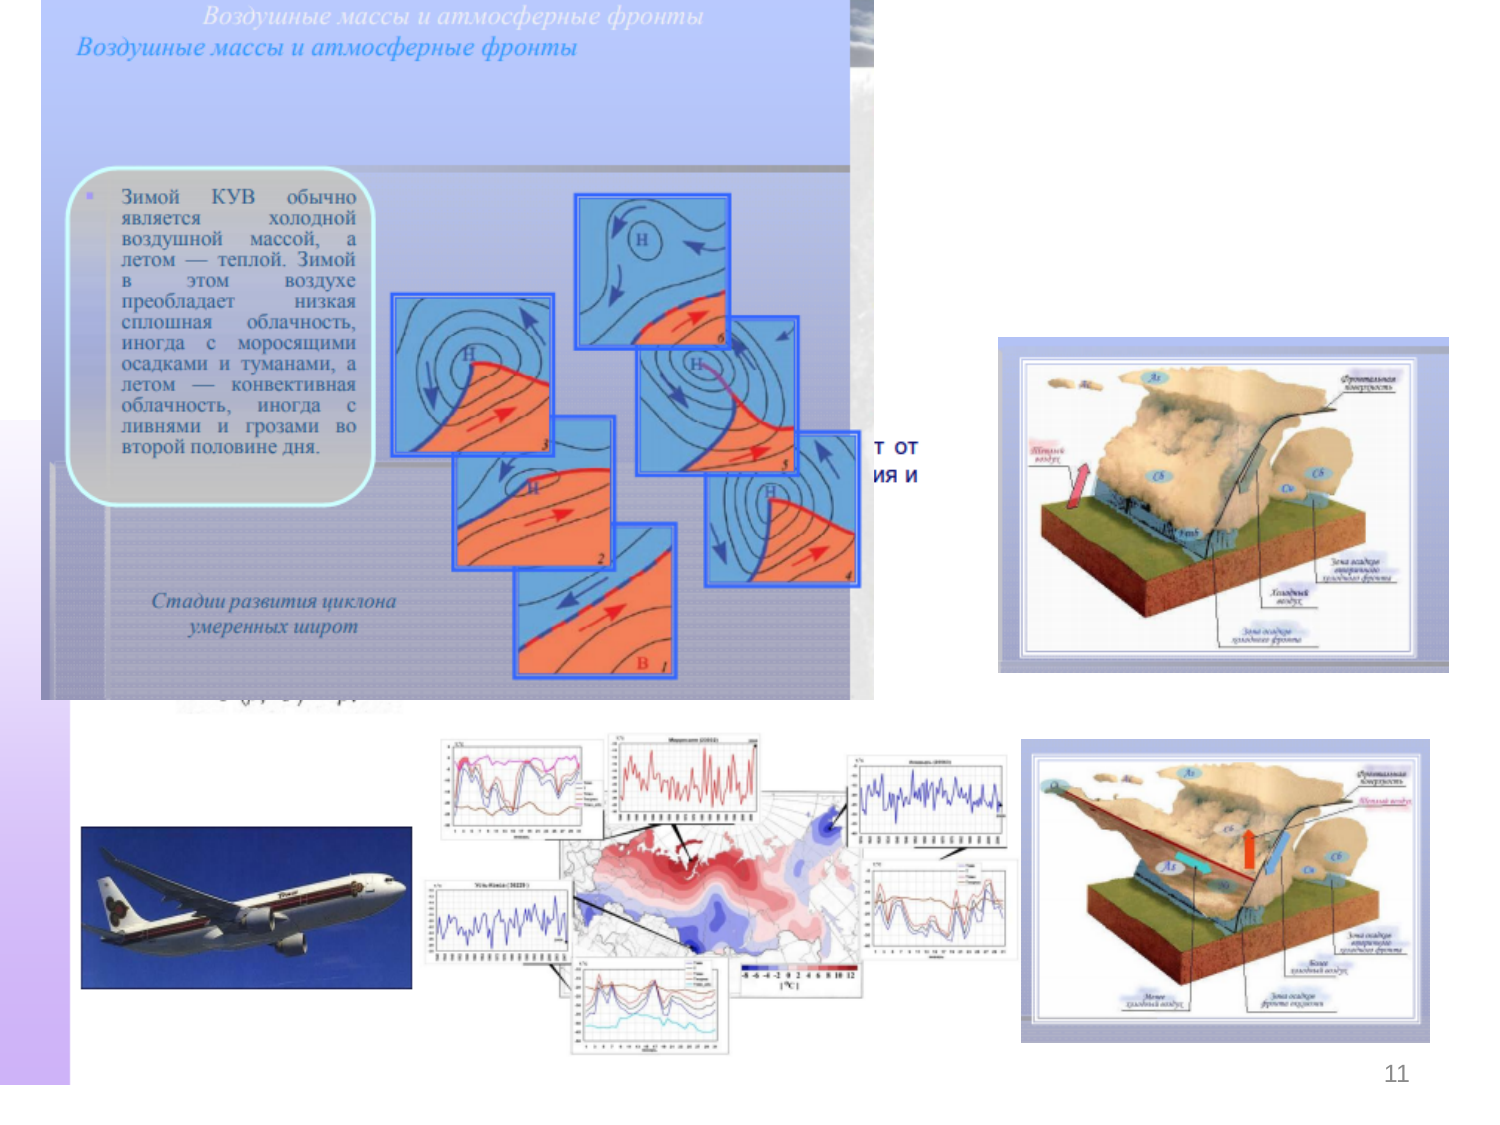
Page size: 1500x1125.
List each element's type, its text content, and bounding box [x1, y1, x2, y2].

slide_number 11 [1074, 1052, 1425, 1103]
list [997, 337, 1449, 673]
picture [0, 0, 1430, 1086]
